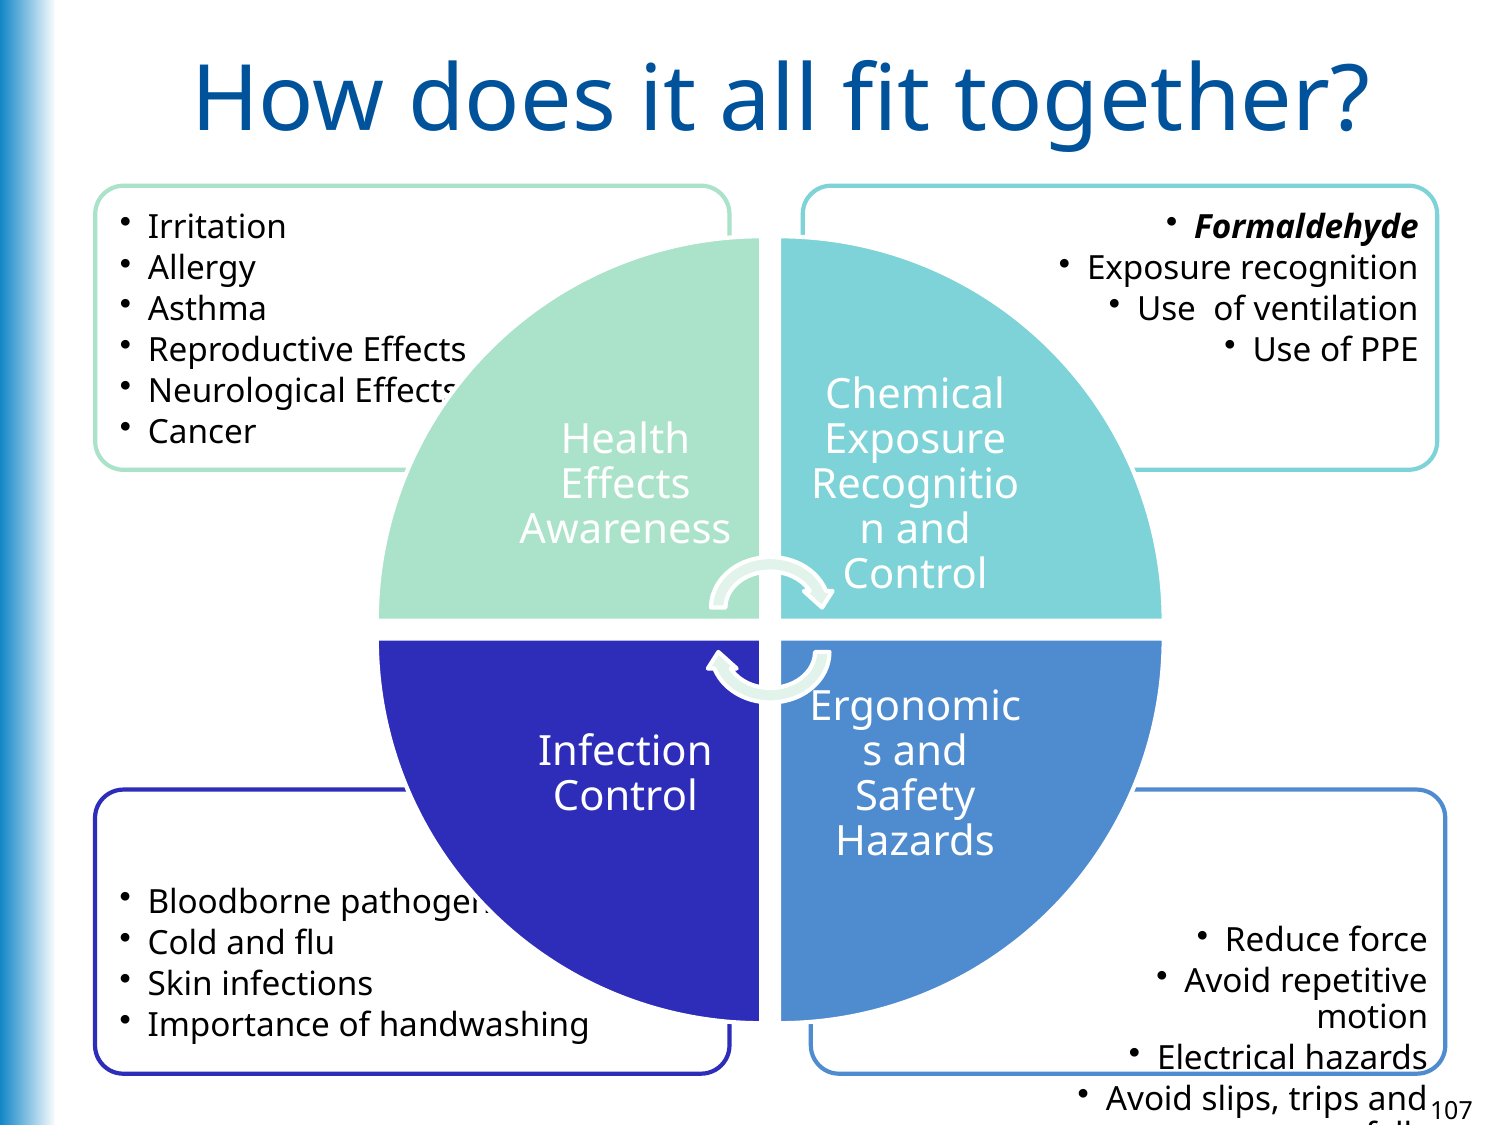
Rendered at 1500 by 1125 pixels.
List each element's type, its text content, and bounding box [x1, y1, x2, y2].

title How does it all fit together? [62, 0, 1500, 188]
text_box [56, 185, 1484, 1074]
text_box 107 [1412, 1087, 1488, 1125]
